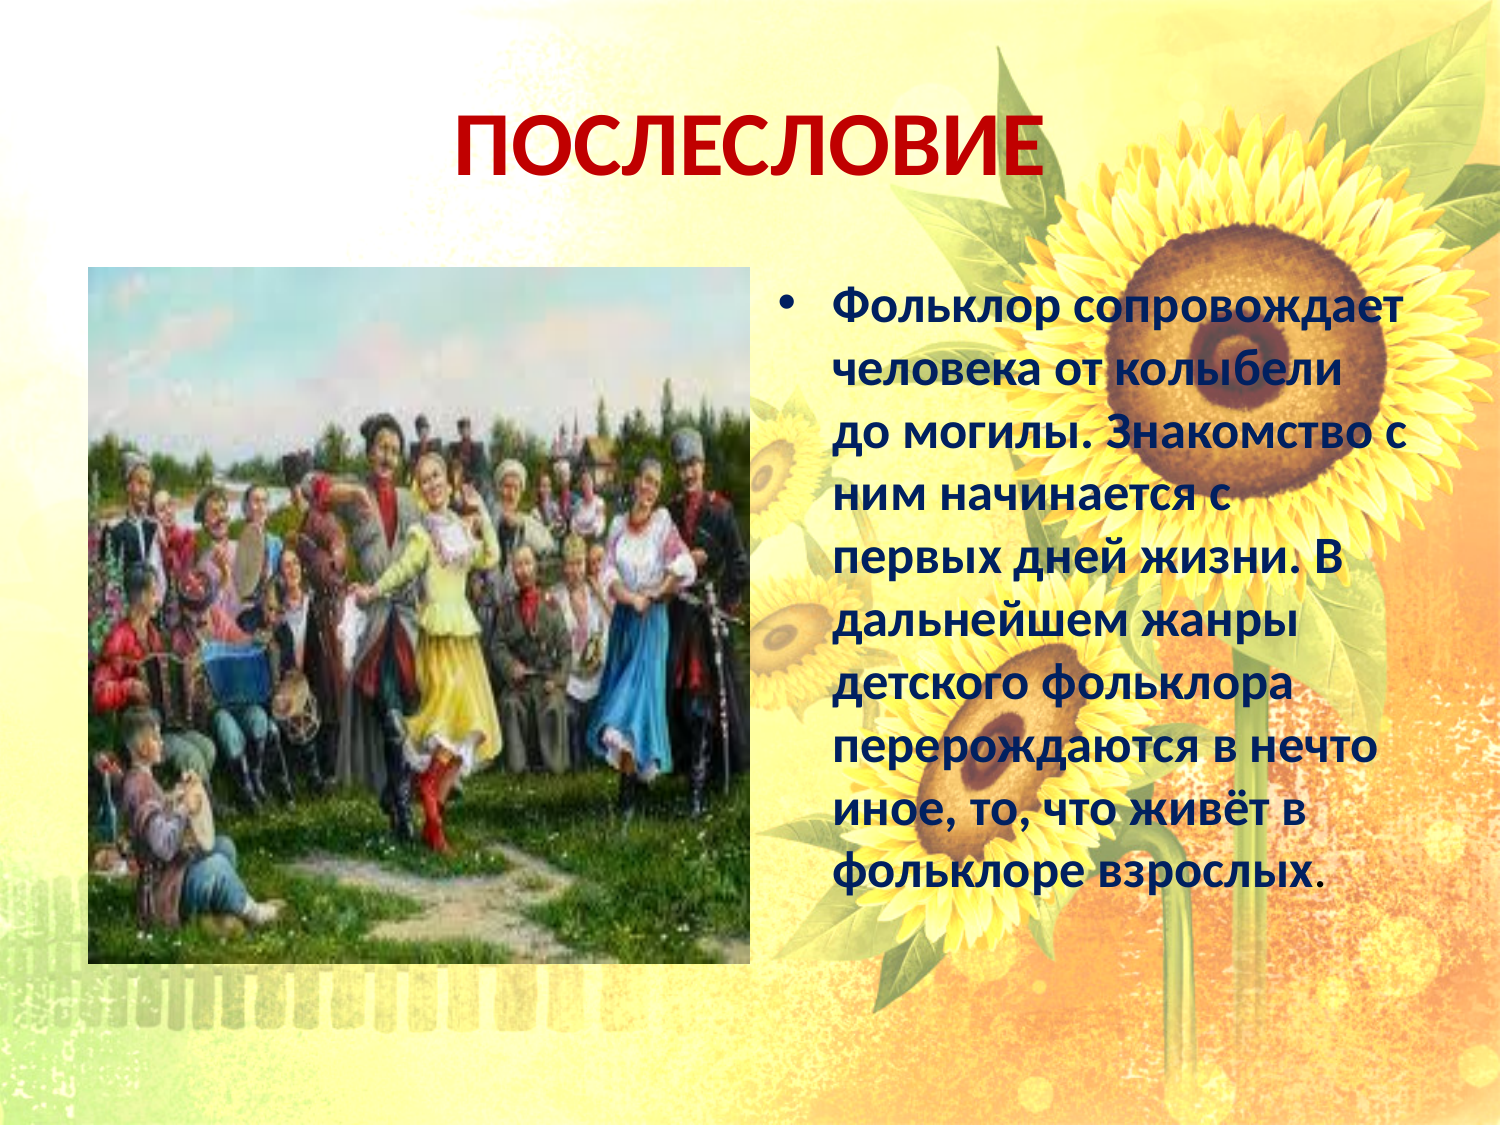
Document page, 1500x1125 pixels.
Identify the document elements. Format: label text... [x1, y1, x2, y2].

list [88, 266, 751, 965]
list Фольклор сопровождает человека от колыбели до могилы. Знакомство с ним начинается с первых дней жизни. В дальнейшем жанры детского фольклора перерождаются в нечто иное, то, что живёт в фольклоре взрослых. [762, 262, 1425, 1005]
title ПОСЛЕСЛОВИЕ [75, 45, 1425, 233]
